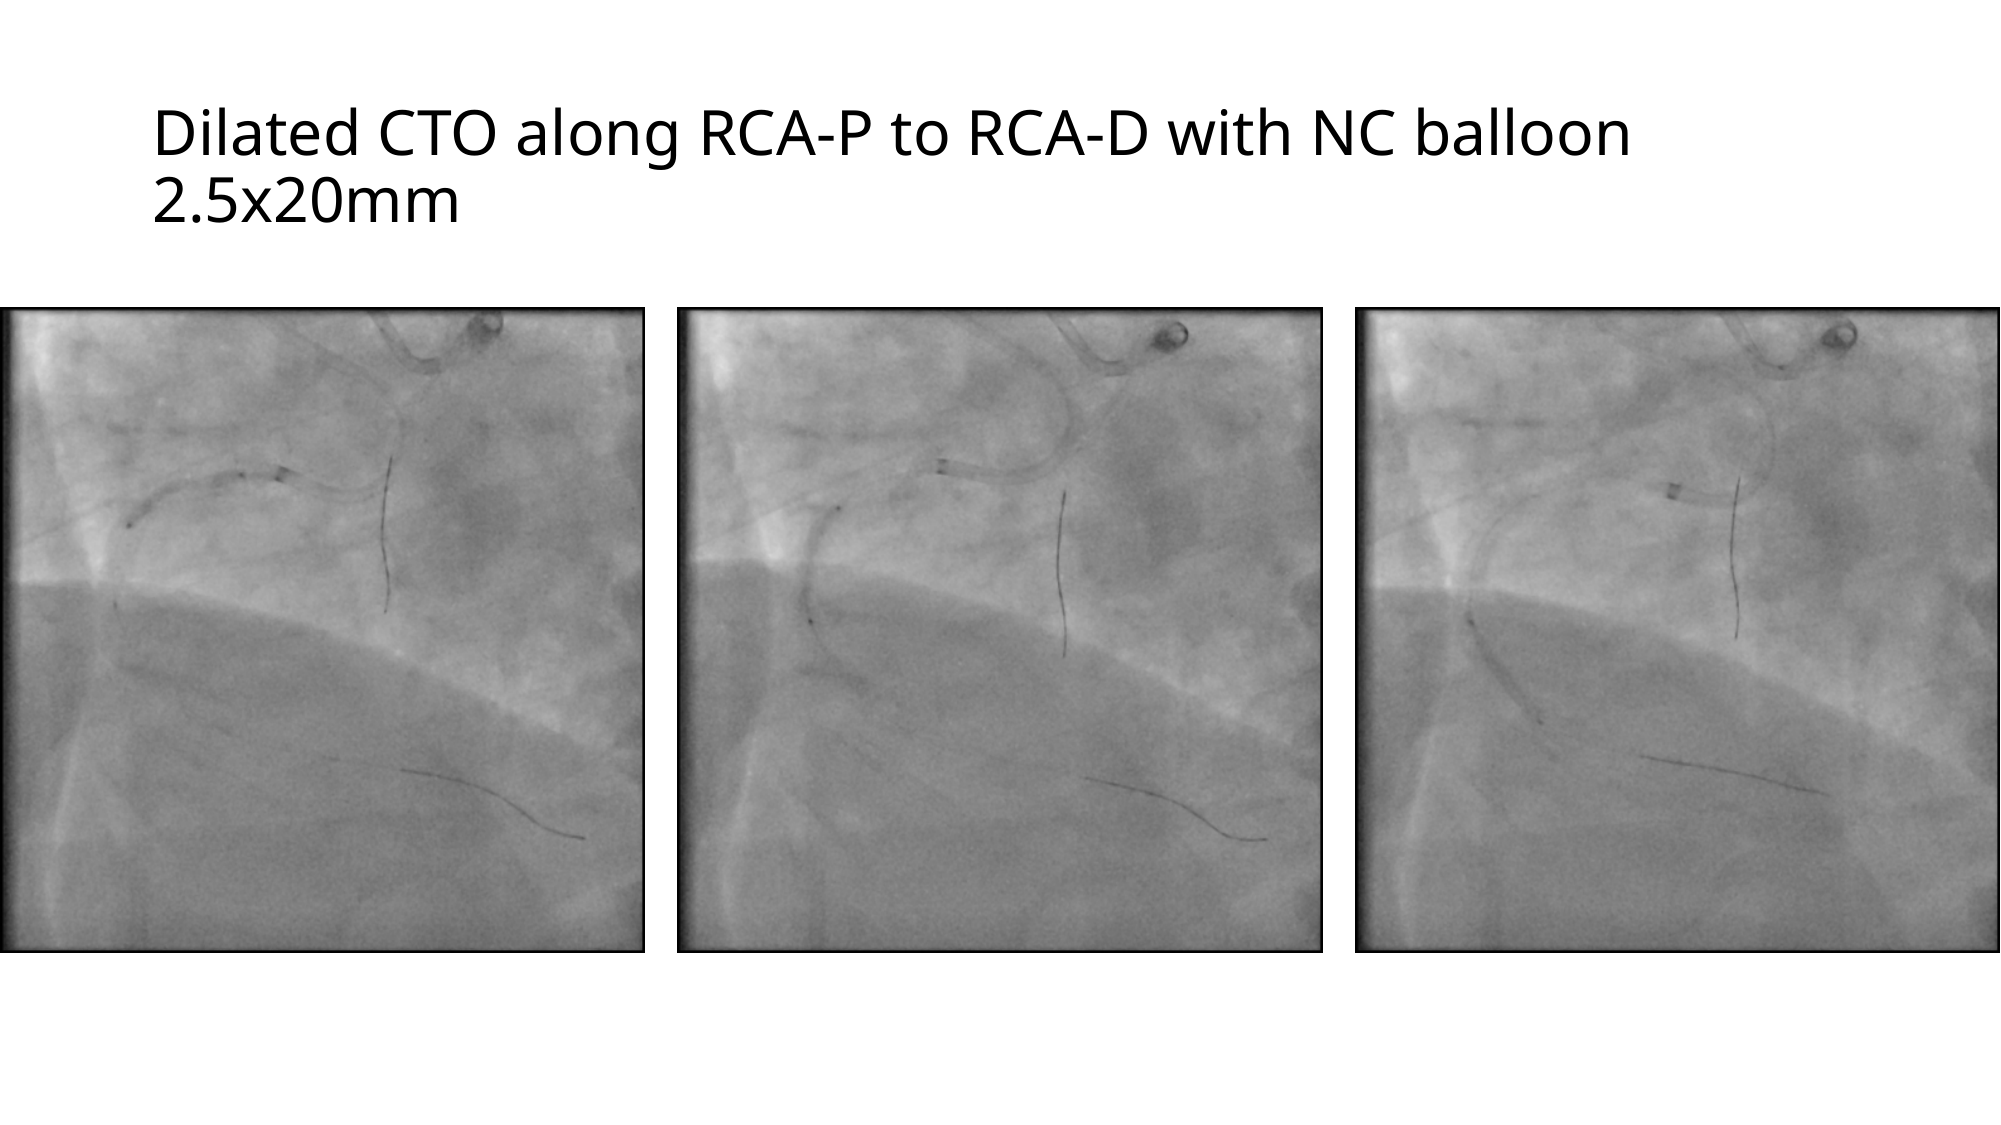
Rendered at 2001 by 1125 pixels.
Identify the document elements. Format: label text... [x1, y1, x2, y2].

picture [0, 307, 645, 953]
title Dilated CTO along RCA-P to RCA-D with NC balloon 2.5x20mm [137, 59, 1863, 278]
picture [1354, 307, 2000, 953]
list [677, 307, 1323, 953]
